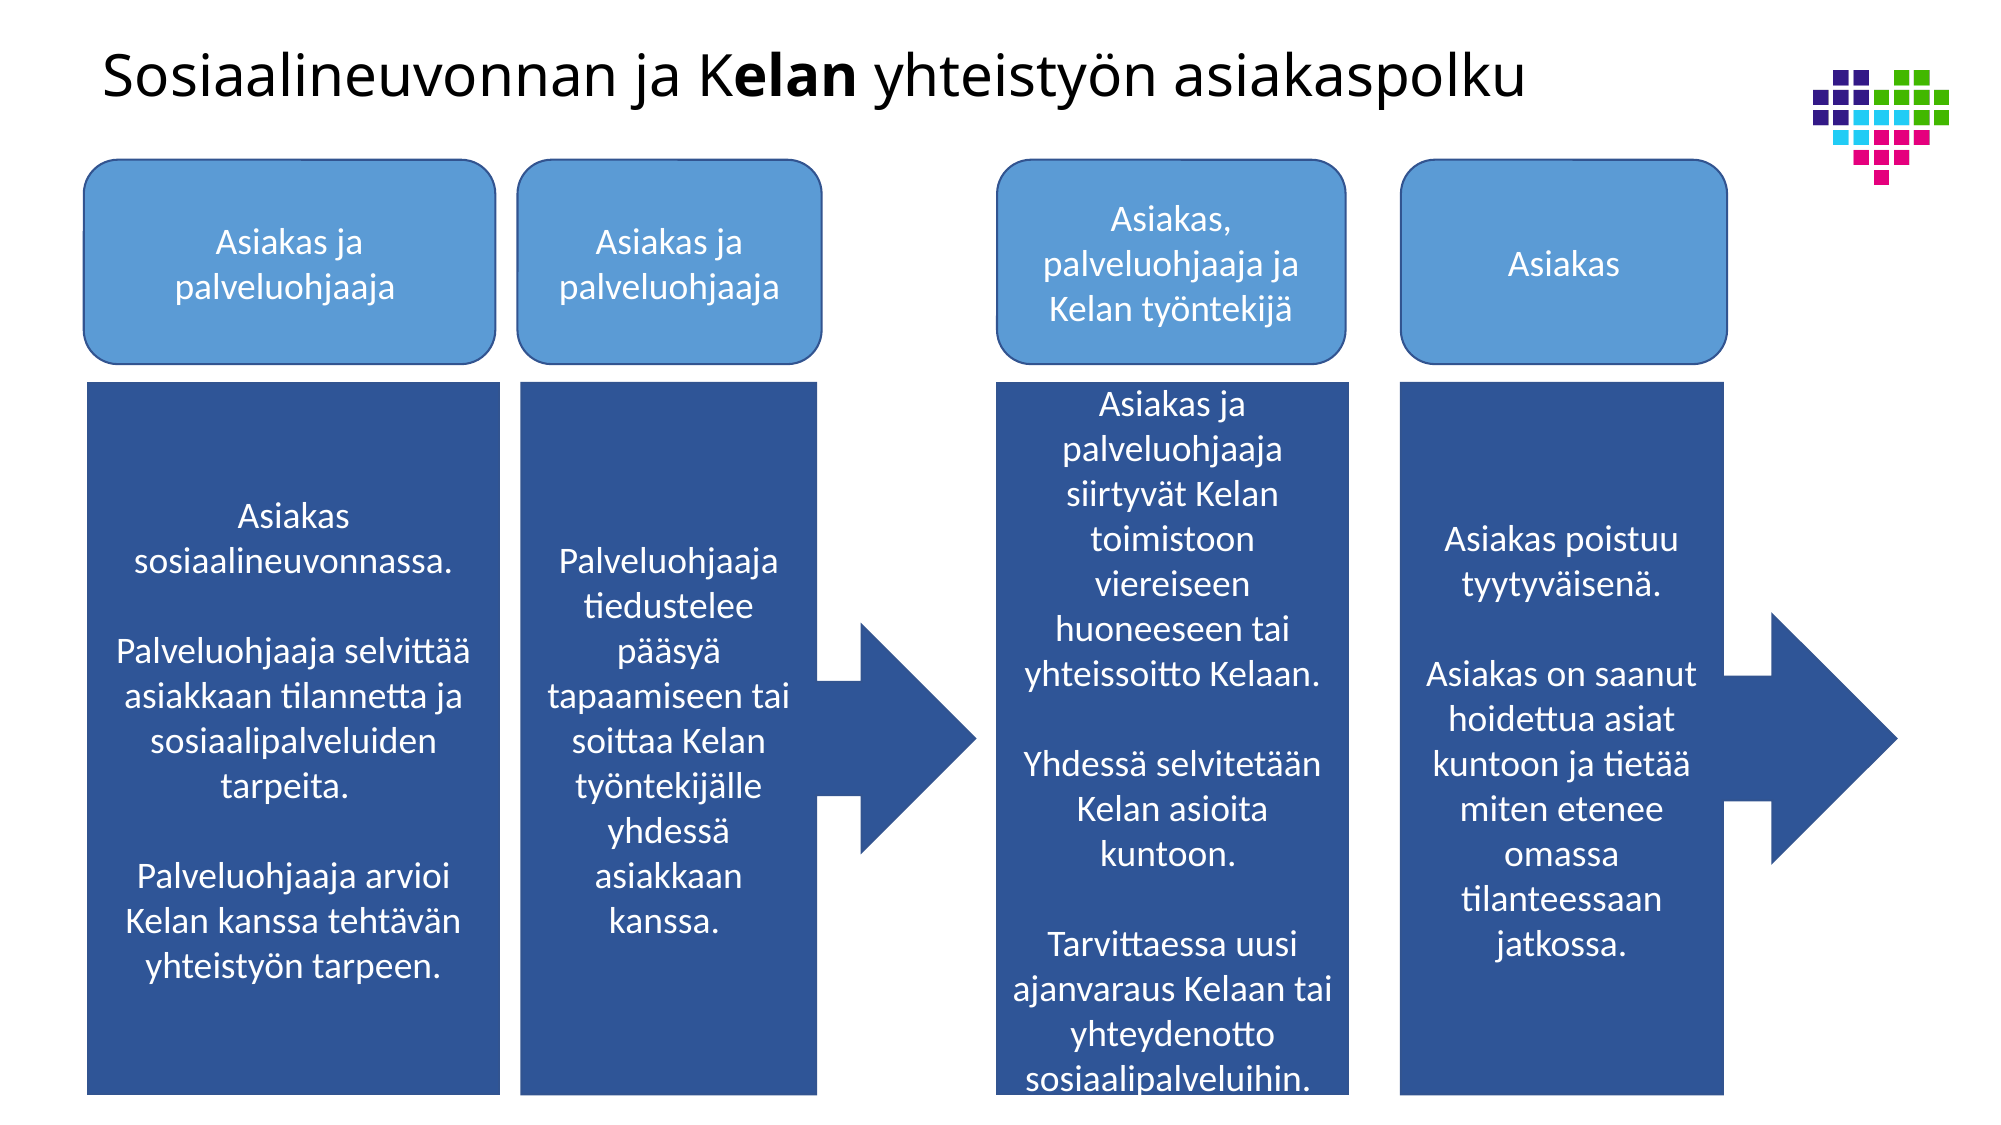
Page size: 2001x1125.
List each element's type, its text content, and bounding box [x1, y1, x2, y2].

text_box Asiakas ja palveluohjaaja siirtyvät Kelan toimistoon viereiseen huoneeseen tai yhteissoitto Kelaan. Yhdessä selvitetään Kelan asioita kuntoon. Tarvittaessa uusi ajanvaraus Kelaan tai yhteydenotto sosiaalipalveluihin. [996, 382, 1349, 1095]
text_box Asiakas ja palveluohjaaja [516, 158, 823, 366]
text_box Asiakas ja palveluohjaaja [82, 158, 497, 366]
text_box Asiakas, palveluohjaaja ja Kelan työntekijä [995, 158, 1347, 366]
text_box Asiakas [1399, 158, 1729, 366]
text_box Asiakas poistuu tyytyväisenä. Asiakas on saanut hoidettua asiat kuntoon ja tietää miten etenee omassa tilanteessaan jatkossa. [1399, 381, 1898, 1096]
text_box Sosiaalineuvonnan ja Kelan yhteistyön asiakaspolku [87, 30, 1861, 116]
text_box Palveluohjaaja tiedustelee pääsyä tapaamiseen tai soittaa Kelan työntekijälle yhdessä asiakkaan kanssa. [520, 381, 977, 1096]
text_box Asiakas sosiaalineuvonnassa. Palveluohjaaja selvittää asiakkaan tilannetta ja sosiaalipalveluiden tarpeita. Palveluohjaaja arvioi Kelan kanssa tehtävän yhteistyön tarpeen. [87, 382, 500, 1095]
picture [1813, 70, 1949, 185]
